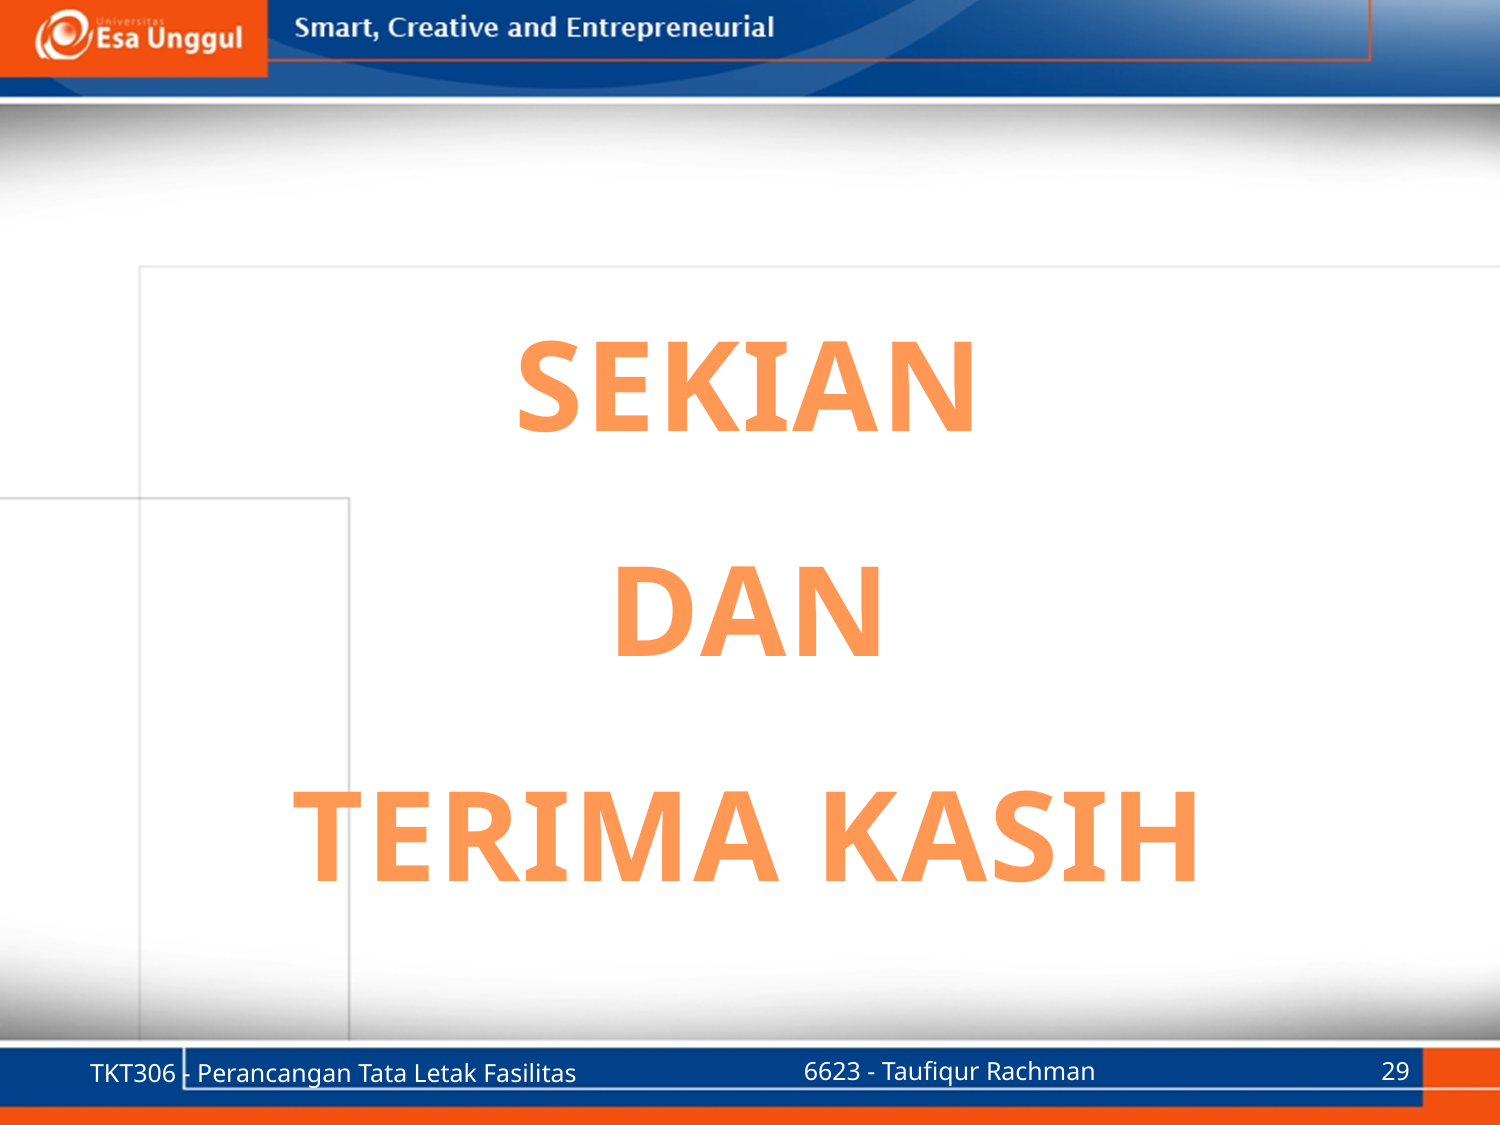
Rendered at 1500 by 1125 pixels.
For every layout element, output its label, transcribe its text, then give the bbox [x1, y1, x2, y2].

footer 6623 - Taufiqur Rachman [712, 1042, 1188, 1103]
title SEKIAN DAN TERIMA KASIH [75, 99, 1425, 1038]
slide_number 29 [1250, 1042, 1425, 1103]
picture [0, 0, 1500, 1125]
slide_number TKT306 - Perancangan Tata Letak Fasilitas [75, 1042, 645, 1103]
